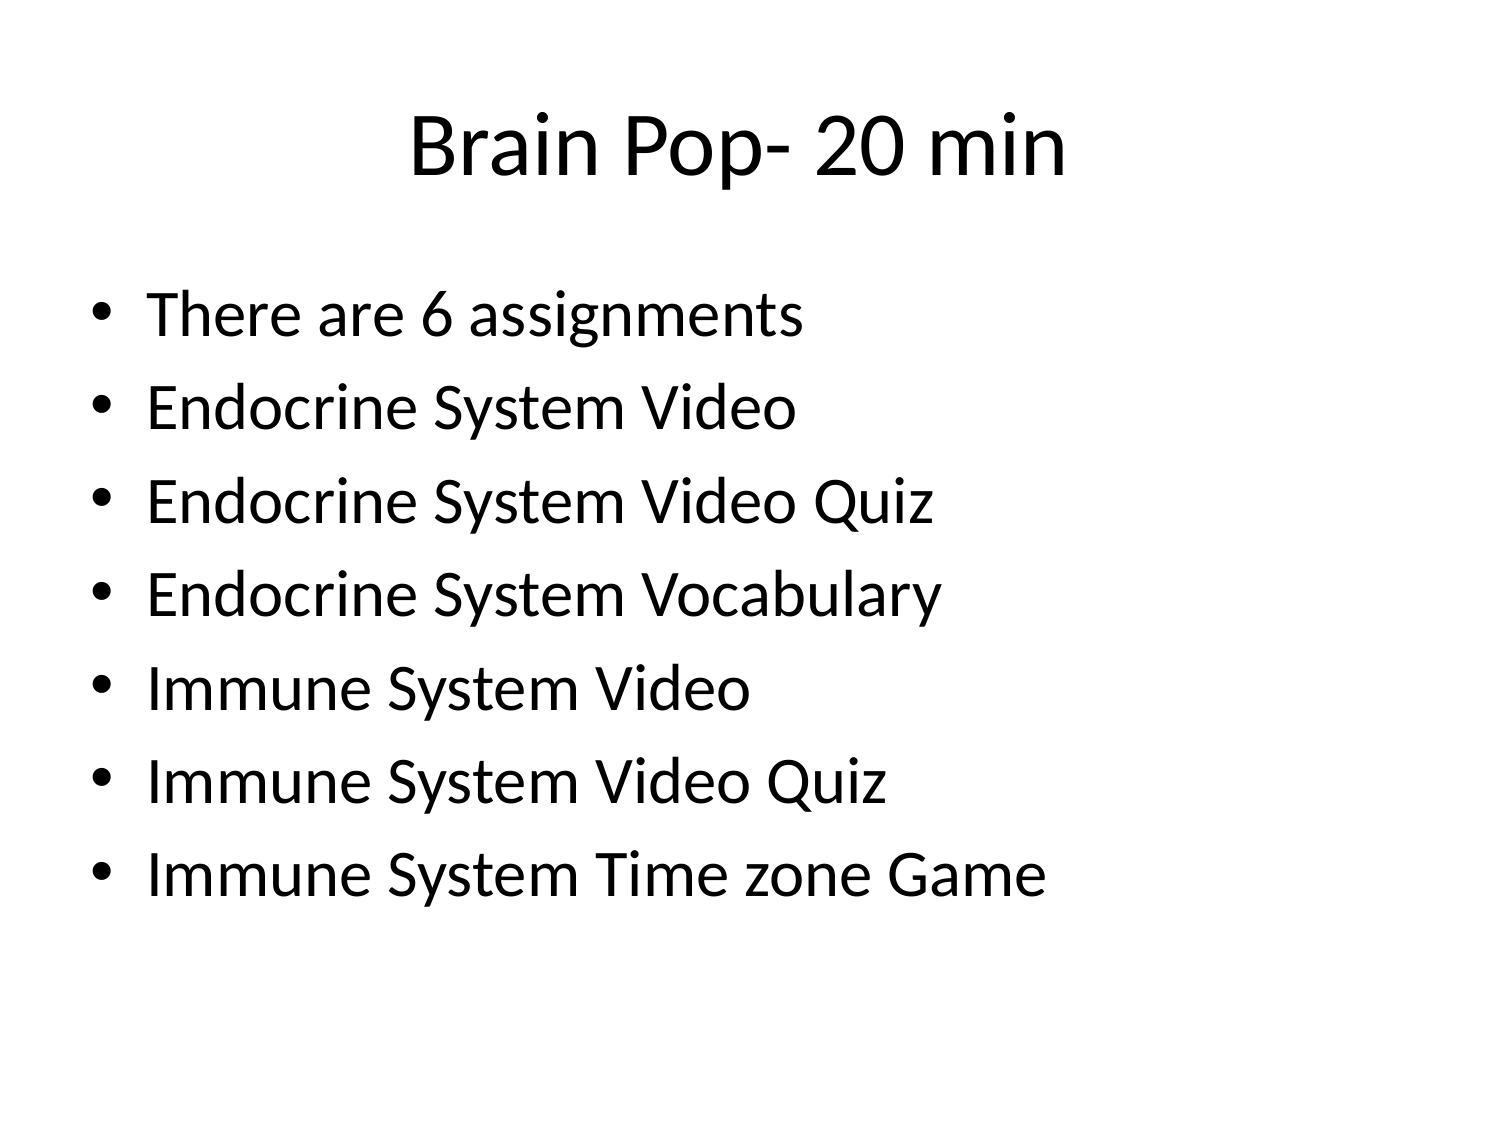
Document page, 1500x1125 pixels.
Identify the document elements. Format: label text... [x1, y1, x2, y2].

list There are 6 assignments Endocrine System Video Endocrine System Video Quiz Endocrine System Vocabulary Immune System Video Immune System Video Quiz Immune System Time zone Game [75, 262, 1425, 1005]
title Brain Pop- 20 min [75, 45, 1425, 233]
